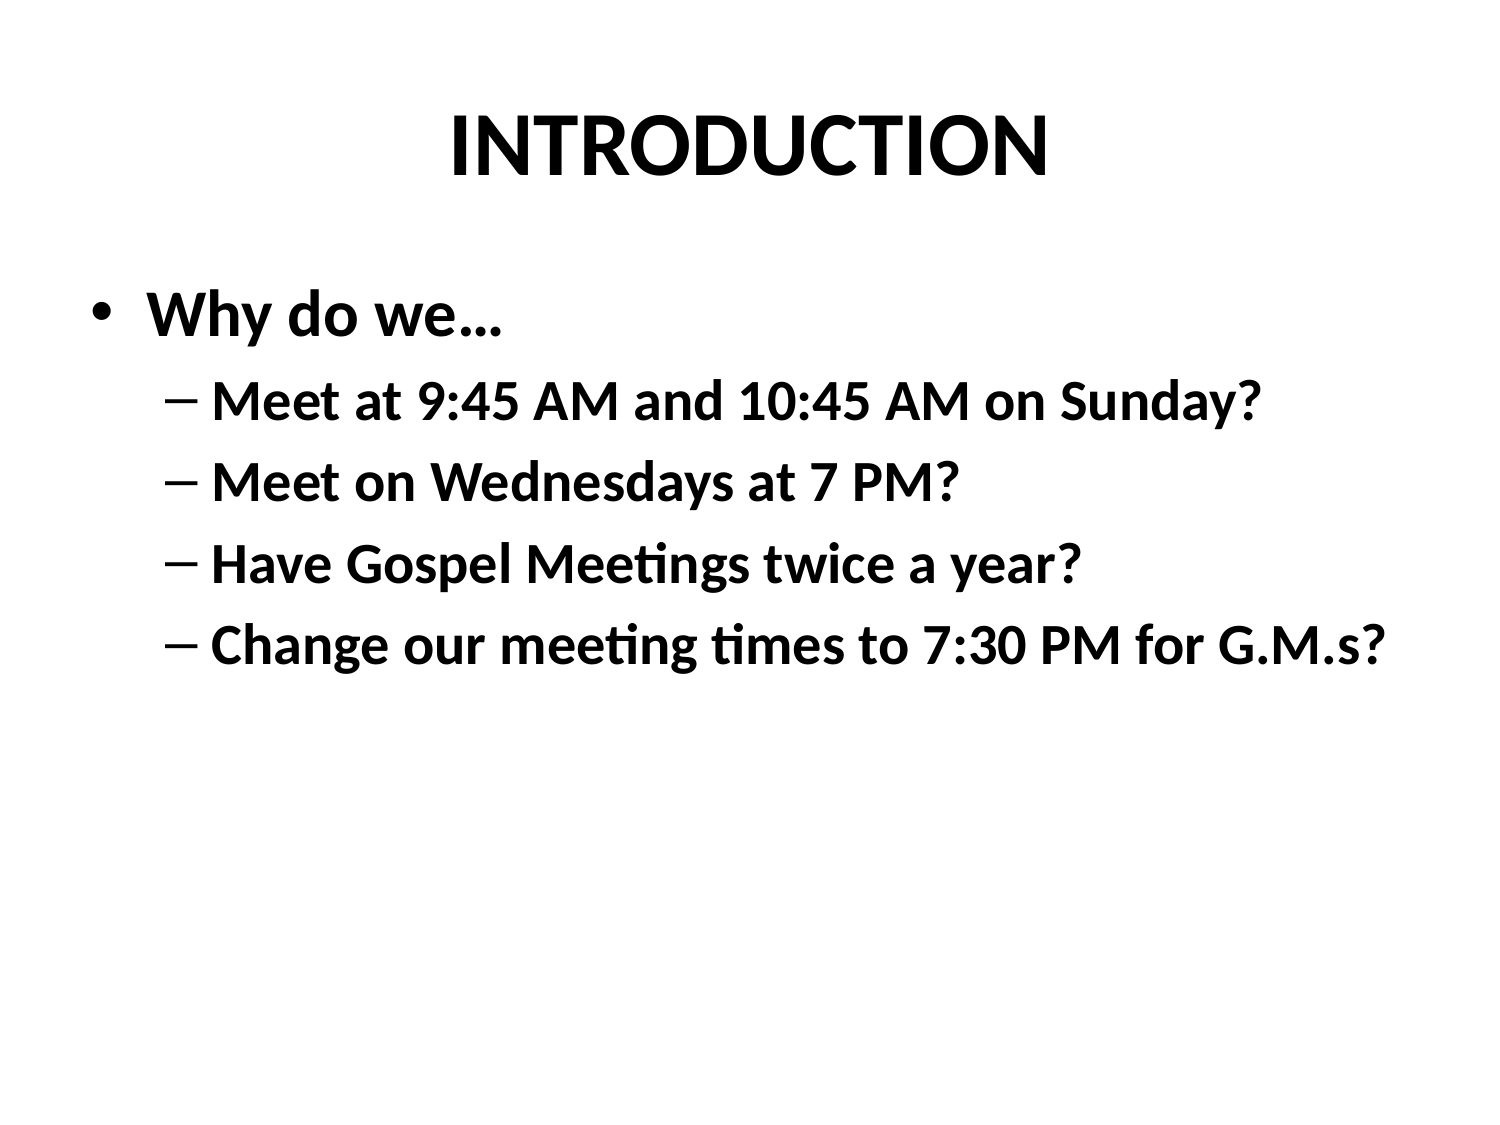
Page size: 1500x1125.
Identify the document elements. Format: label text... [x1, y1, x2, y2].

list Why do we… Meet at 9:45 AM and 10:45 AM on Sunday? Meet on Wednesdays at 7 PM? Have Gospel Meetings twice a year? Change our meeting times to 7:30 PM for G.M.s? [75, 262, 1425, 1100]
title INTRODUCTION [75, 45, 1425, 233]
